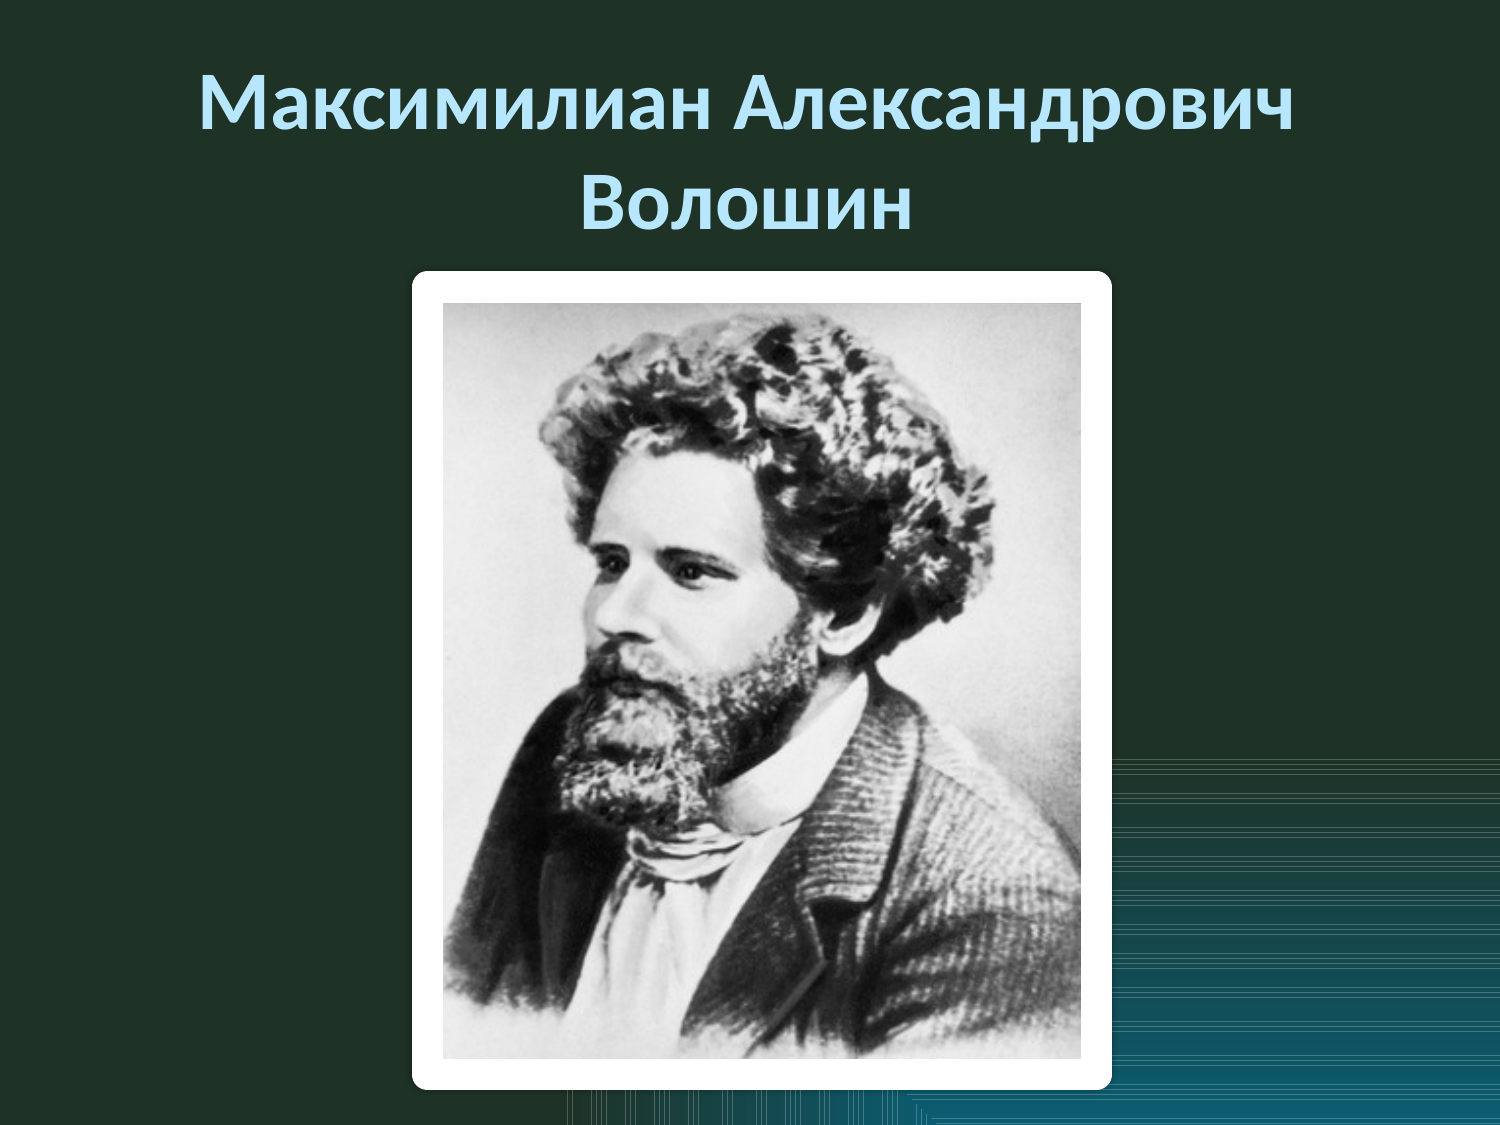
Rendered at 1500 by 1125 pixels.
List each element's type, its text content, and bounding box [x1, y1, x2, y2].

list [442, 302, 1081, 1059]
title Максимилиан Александрович Волошин [49, 37, 1446, 255]
